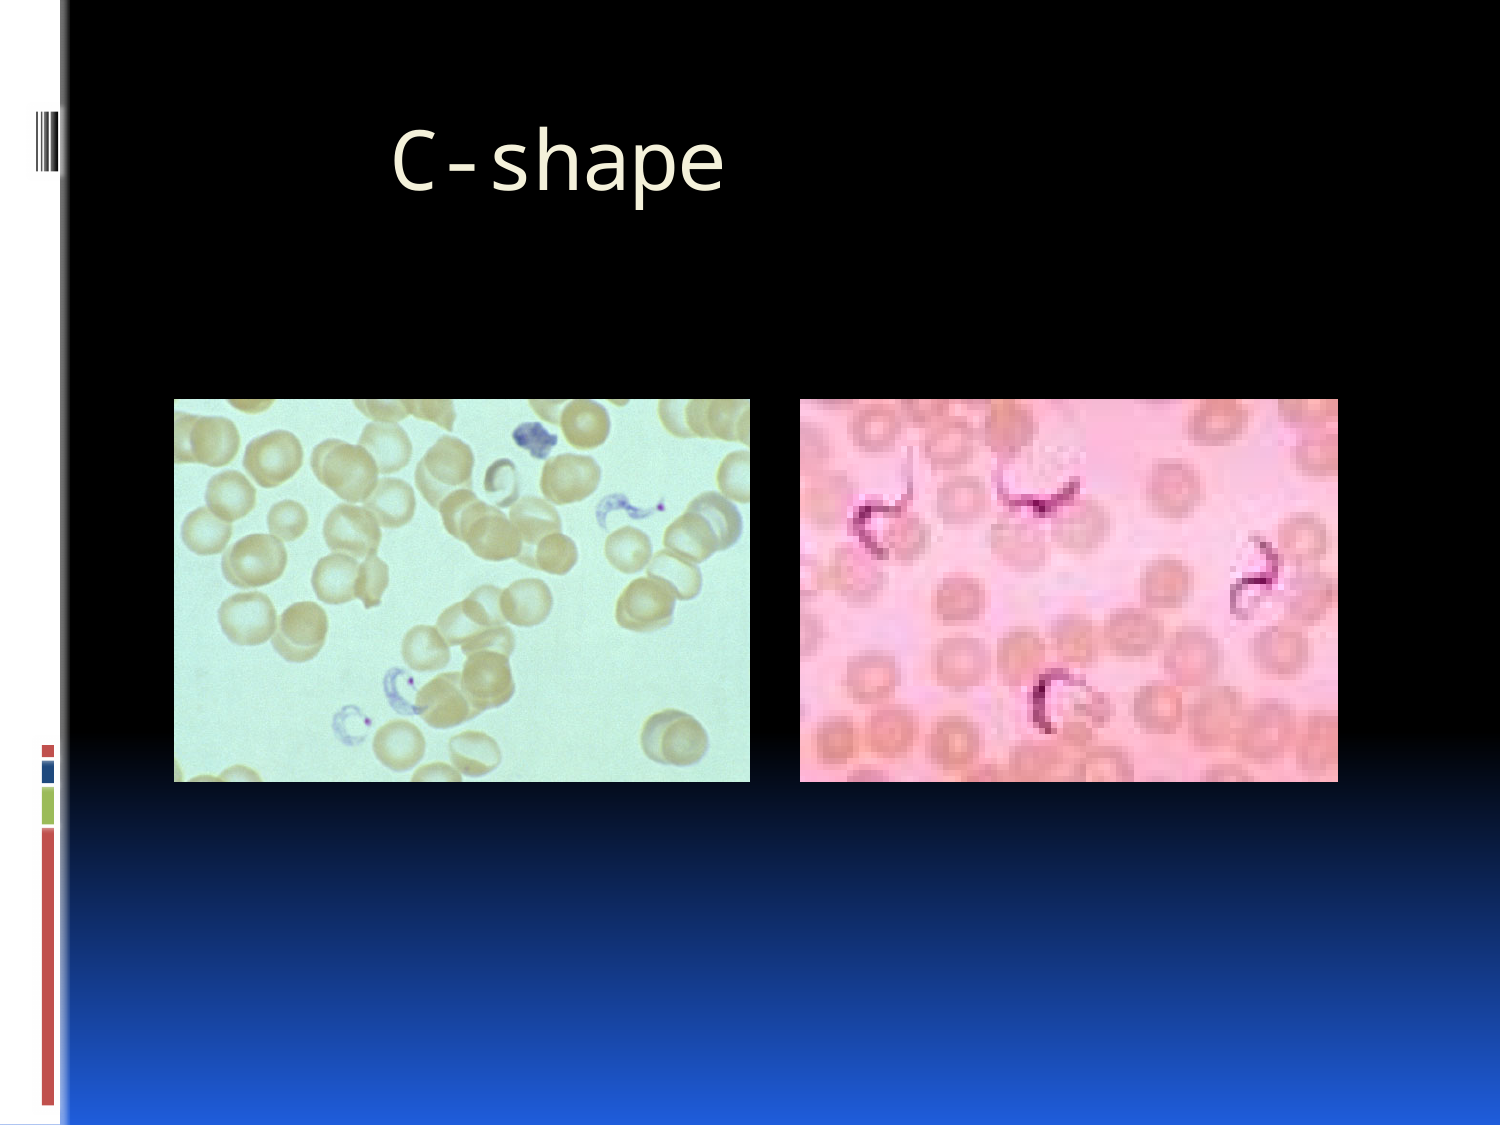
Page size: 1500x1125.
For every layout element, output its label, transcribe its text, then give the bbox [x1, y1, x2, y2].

picture [799, 399, 1338, 783]
picture [174, 399, 751, 783]
title C-shape [375, 99, 1163, 250]
